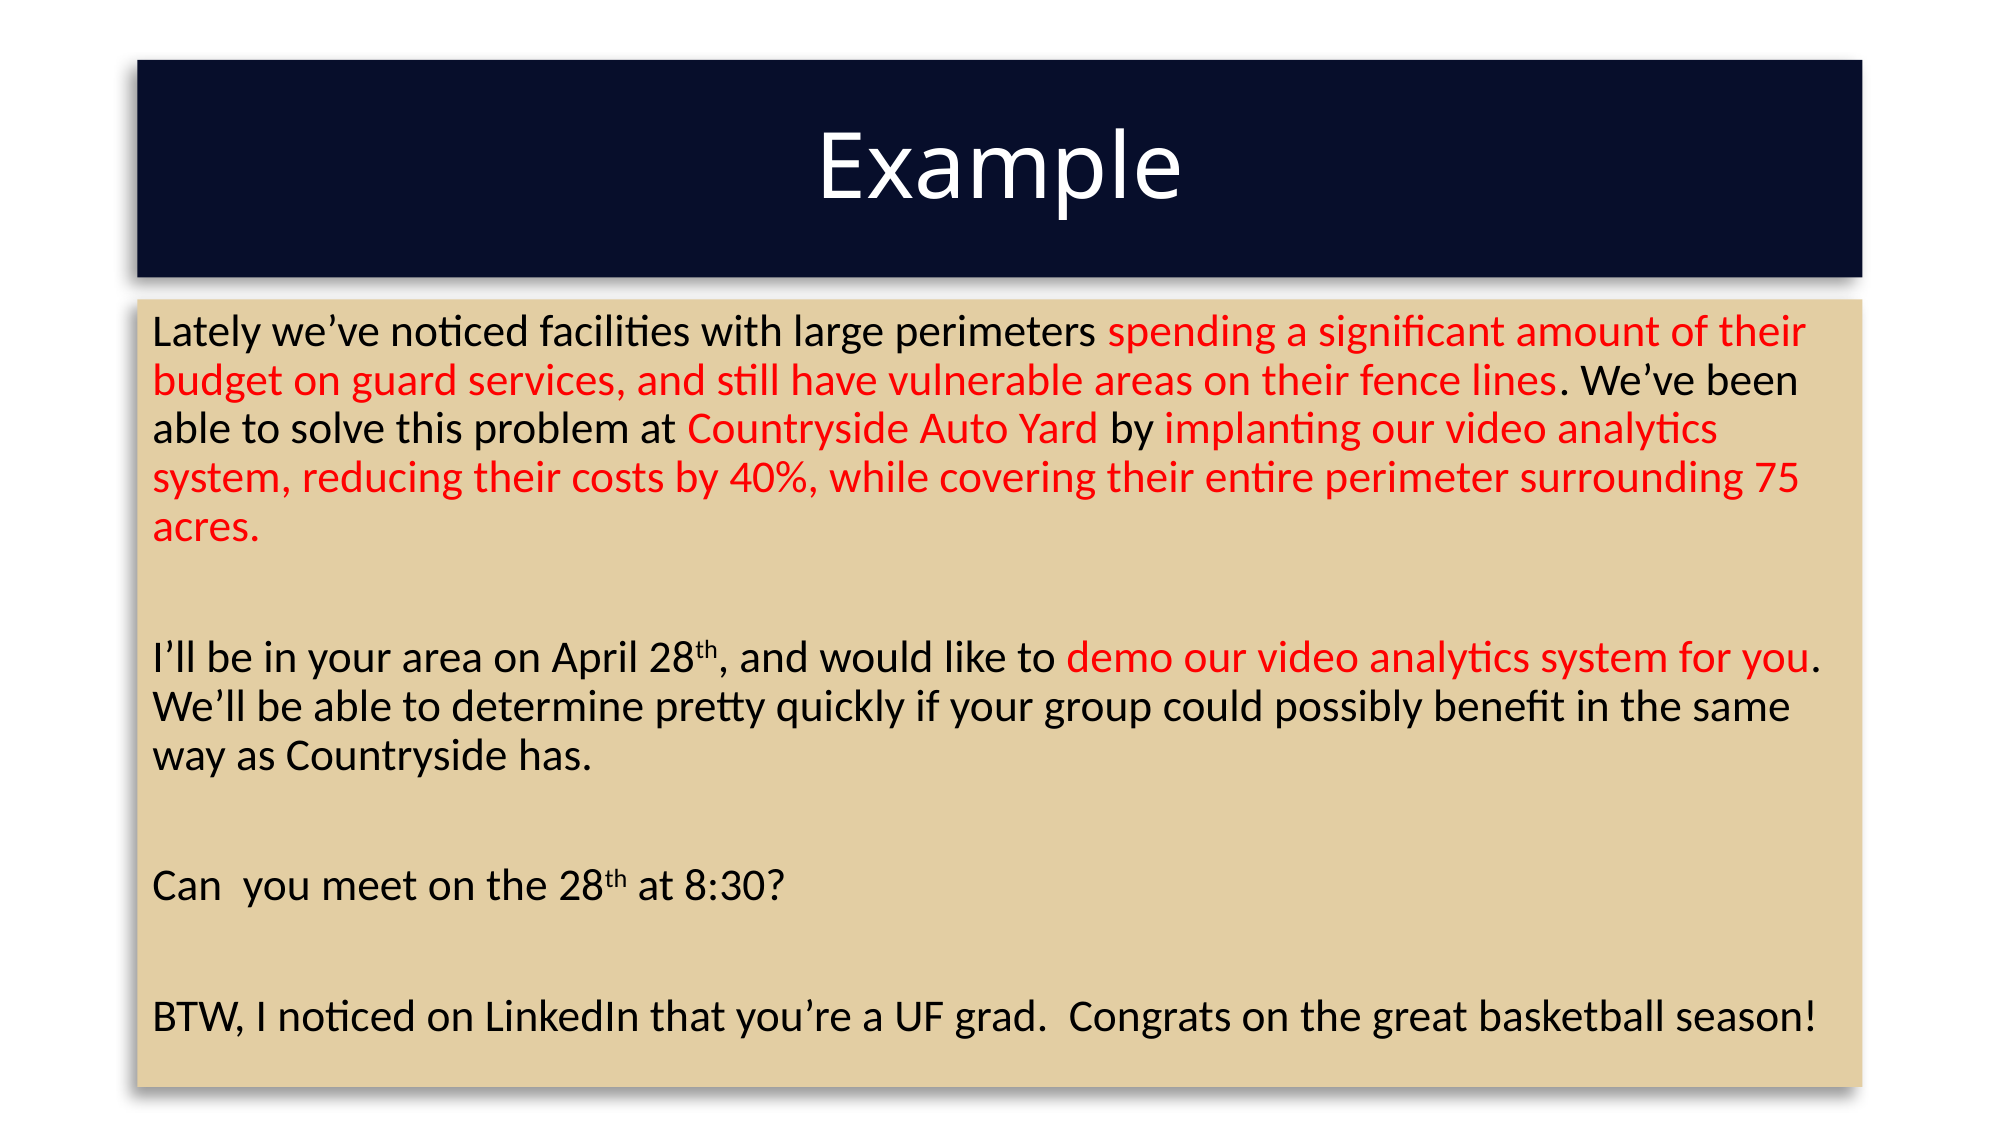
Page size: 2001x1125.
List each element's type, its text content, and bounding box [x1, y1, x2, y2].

title Example [137, 59, 1863, 278]
list Lately we’ve noticed facilities with large perimeters spending a significant amount of their budget on guard services, and still have vulnerable areas on their fence lines. We’ve been able to solve this problem at Countryside Auto Yard by implanting our video analytics system, reducing their costs by 40%, while covering their entire perimeter surrounding 75 acres. I’ll be in your area on April 28th, and would like to demo our video analytics system for you. We’ll be able to determine pretty quickly if your group could possibly benefit in the same way as Countryside has. Can you meet on the 28th at 8:30? BTW, I noticed on LinkedIn that you’re a UF grad. Congrats on the great basketball season! [137, 299, 1863, 1087]
